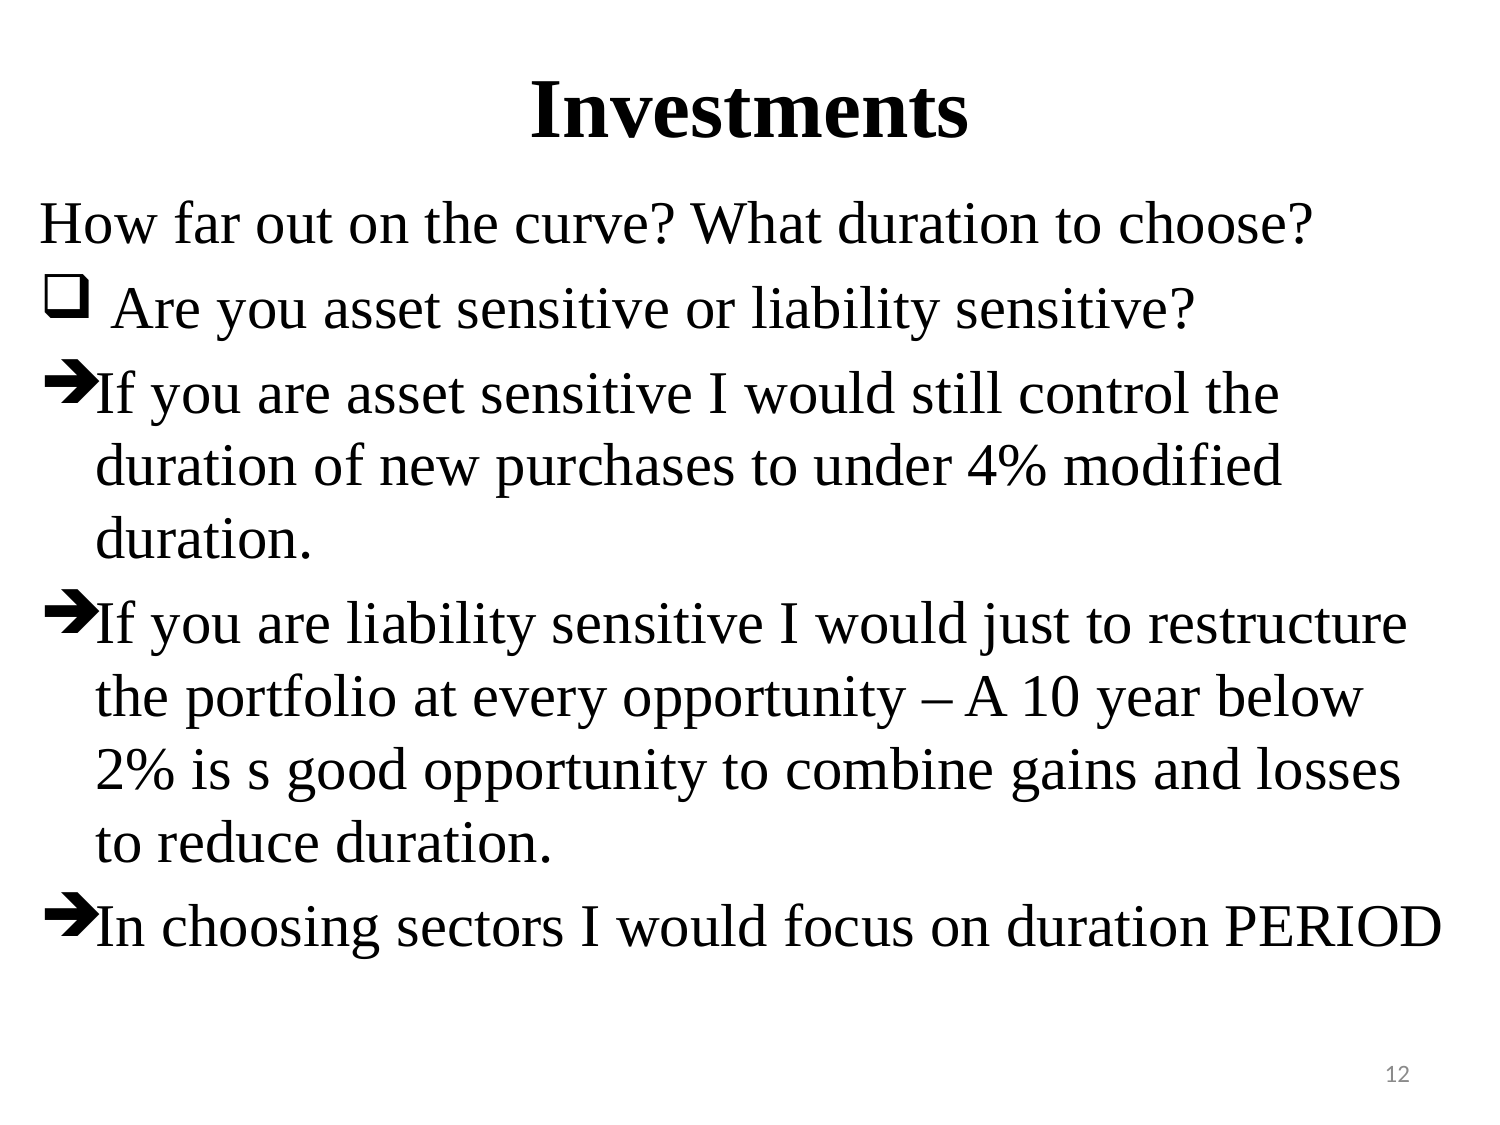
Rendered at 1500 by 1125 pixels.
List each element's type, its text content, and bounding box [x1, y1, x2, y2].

title Investments [75, 45, 1425, 163]
list How far out on the curve? What duration to choose? Are you asset sensitive or liability sensitive? If you are asset sensitive I would still control the duration of new purchases to under 4% modified duration. If you are liability sensitive I would just to restructure the portfolio at every opportunity – A 10 year below 2% is s good opportunity to combine gains and losses to reduce duration. In choosing sectors I would focus on duration PERIOD [24, 174, 1463, 1088]
slide_number 12 [1074, 1042, 1425, 1103]
